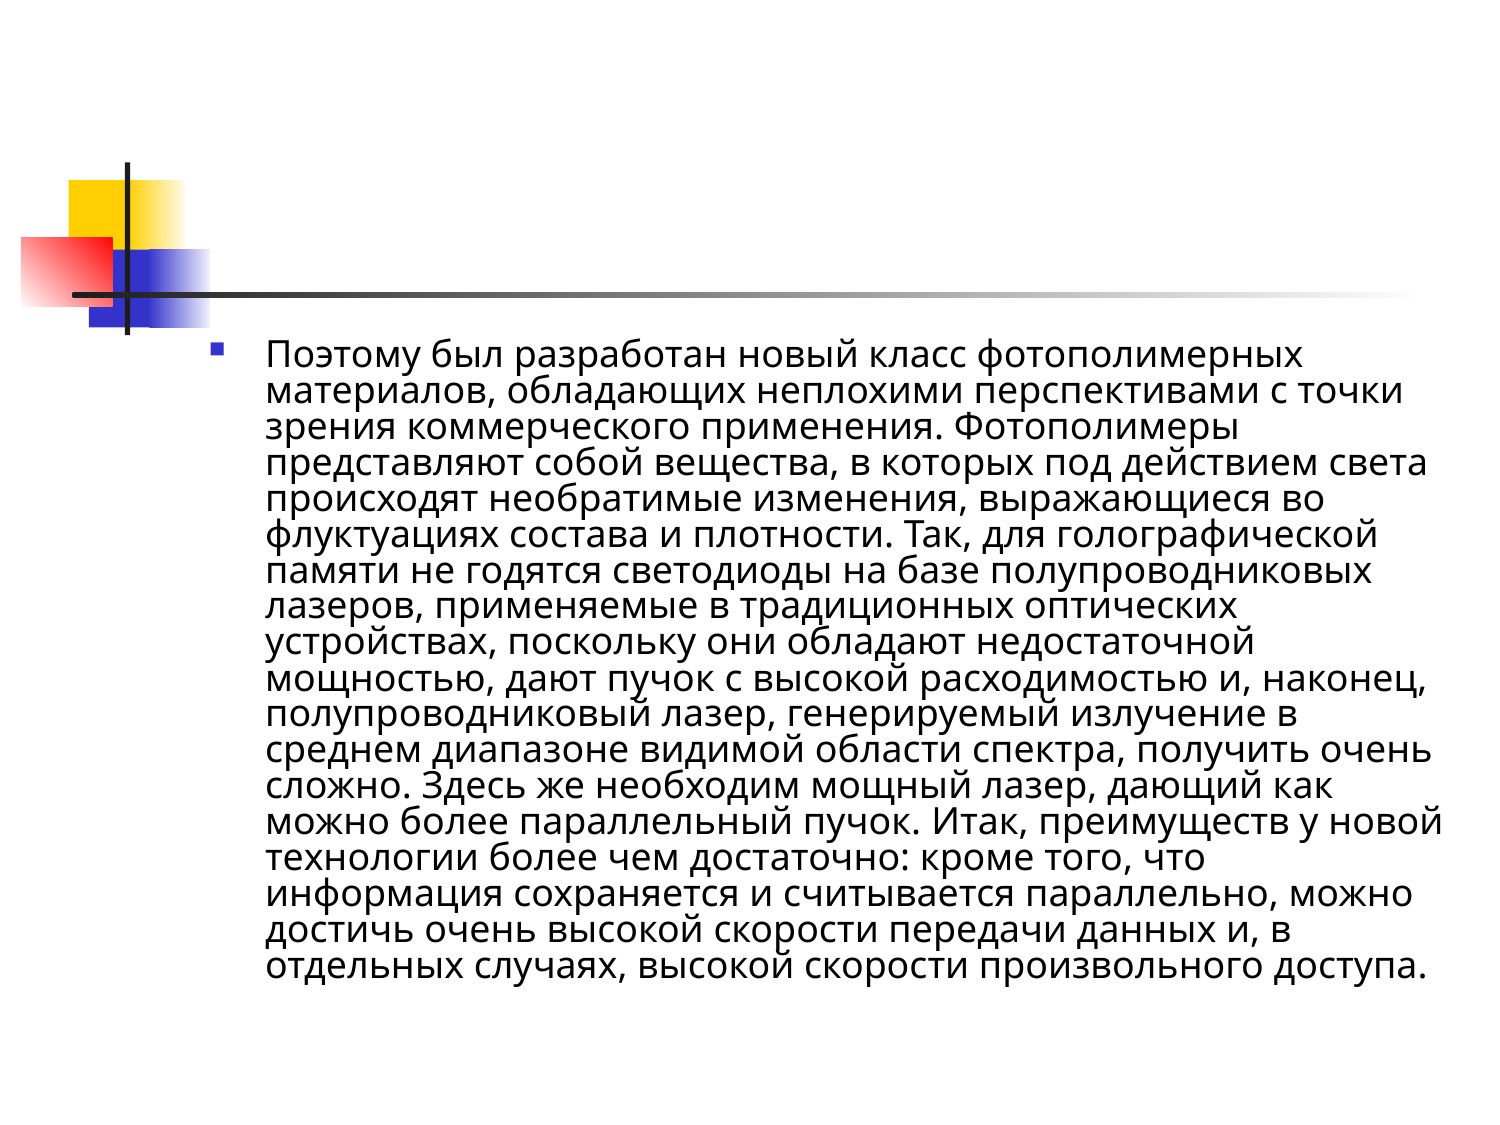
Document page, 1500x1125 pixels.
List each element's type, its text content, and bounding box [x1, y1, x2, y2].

list Поэтому был разработан новый класс фотополимерных материалов, обладающих неплохими перспективами с точки зрения коммерческого применения. Фотополимеры представляют собой вещества, в которых под действием света происходят необратимые изменения, выражающиеся во флуктуациях состава и плотности. Так, для голографической памяти не годятся светодиоды на базе полупроводниковых лазеров, применяемые в традиционных оптических устройствах, поскольку они обладают недостаточной мощностью, дают пучок с высокой расходимостью и, наконец, полупроводниковый лазер, генерируемый излучение в среднем диапазоне видимой области спектра, получить очень сложно. Здесь же необходим мощный лазер, дающий как можно более параллельный пучок. Итак, преимуществ у новой технологии более чем достаточно: кроме того, что информация сохраняется и считывается параллельно, можно достичь очень высокой скорости передачи данных и, в отдельных случаях, высокой скорости произвольного доступа. [193, 331, 1469, 1006]
